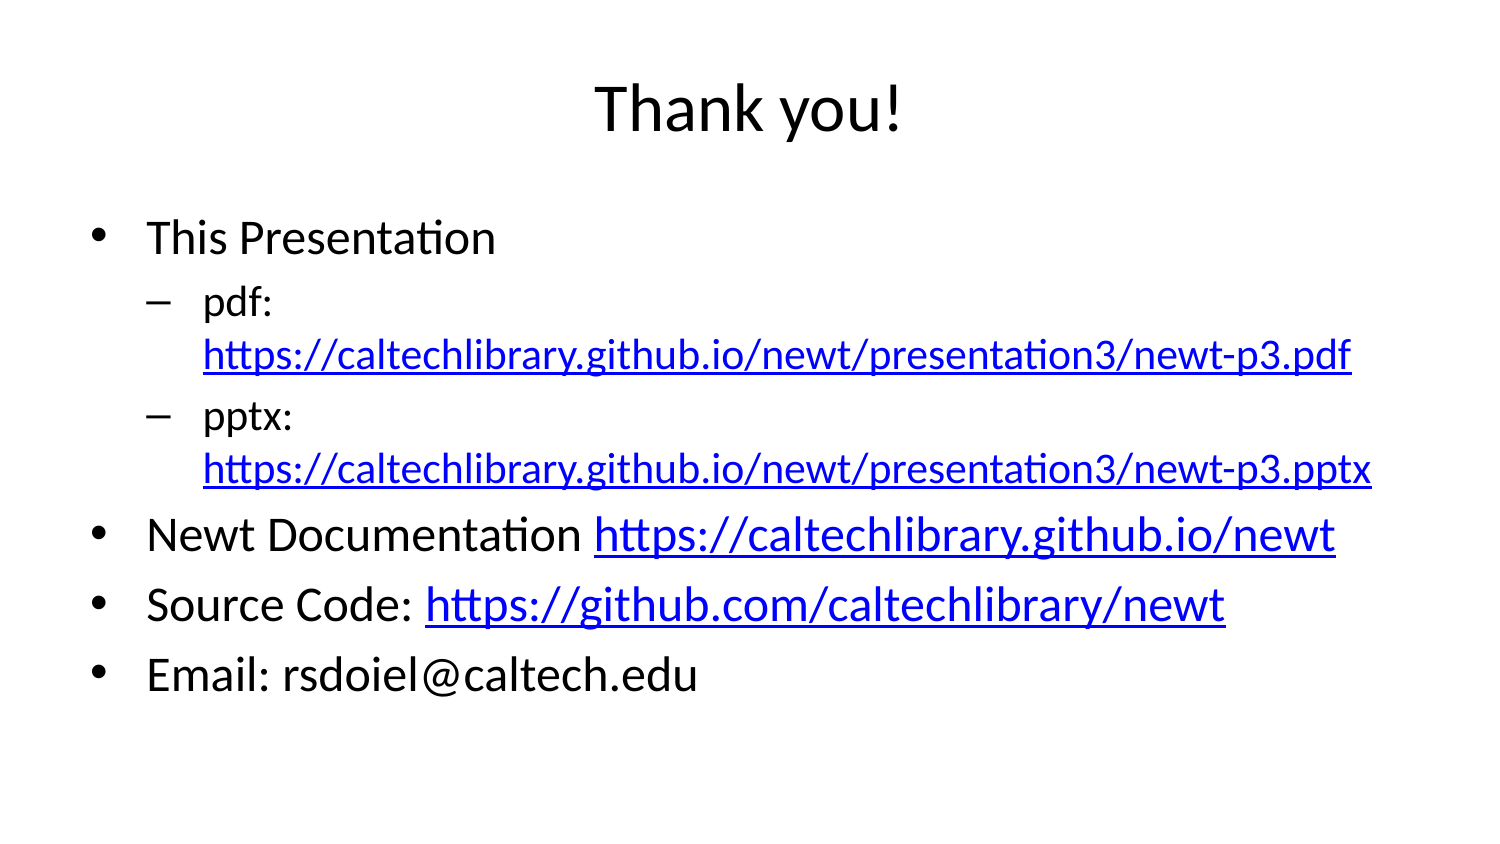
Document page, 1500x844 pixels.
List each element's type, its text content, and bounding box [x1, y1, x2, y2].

title Thank you! [75, 33, 1425, 175]
list This Presentation pdf: https://caltechlibrary.github.io/newt/presentation3/newt-p3.pdf pptx: https://caltechlibrary.github.io/newt/presentation3/newt-p3.pptx Newt Documentation https://caltechlibrary.github.io/newt Source Code: https://github.com/caltechlibrary/newt Email: rsdoiel@caltech.edu [75, 196, 1425, 754]
